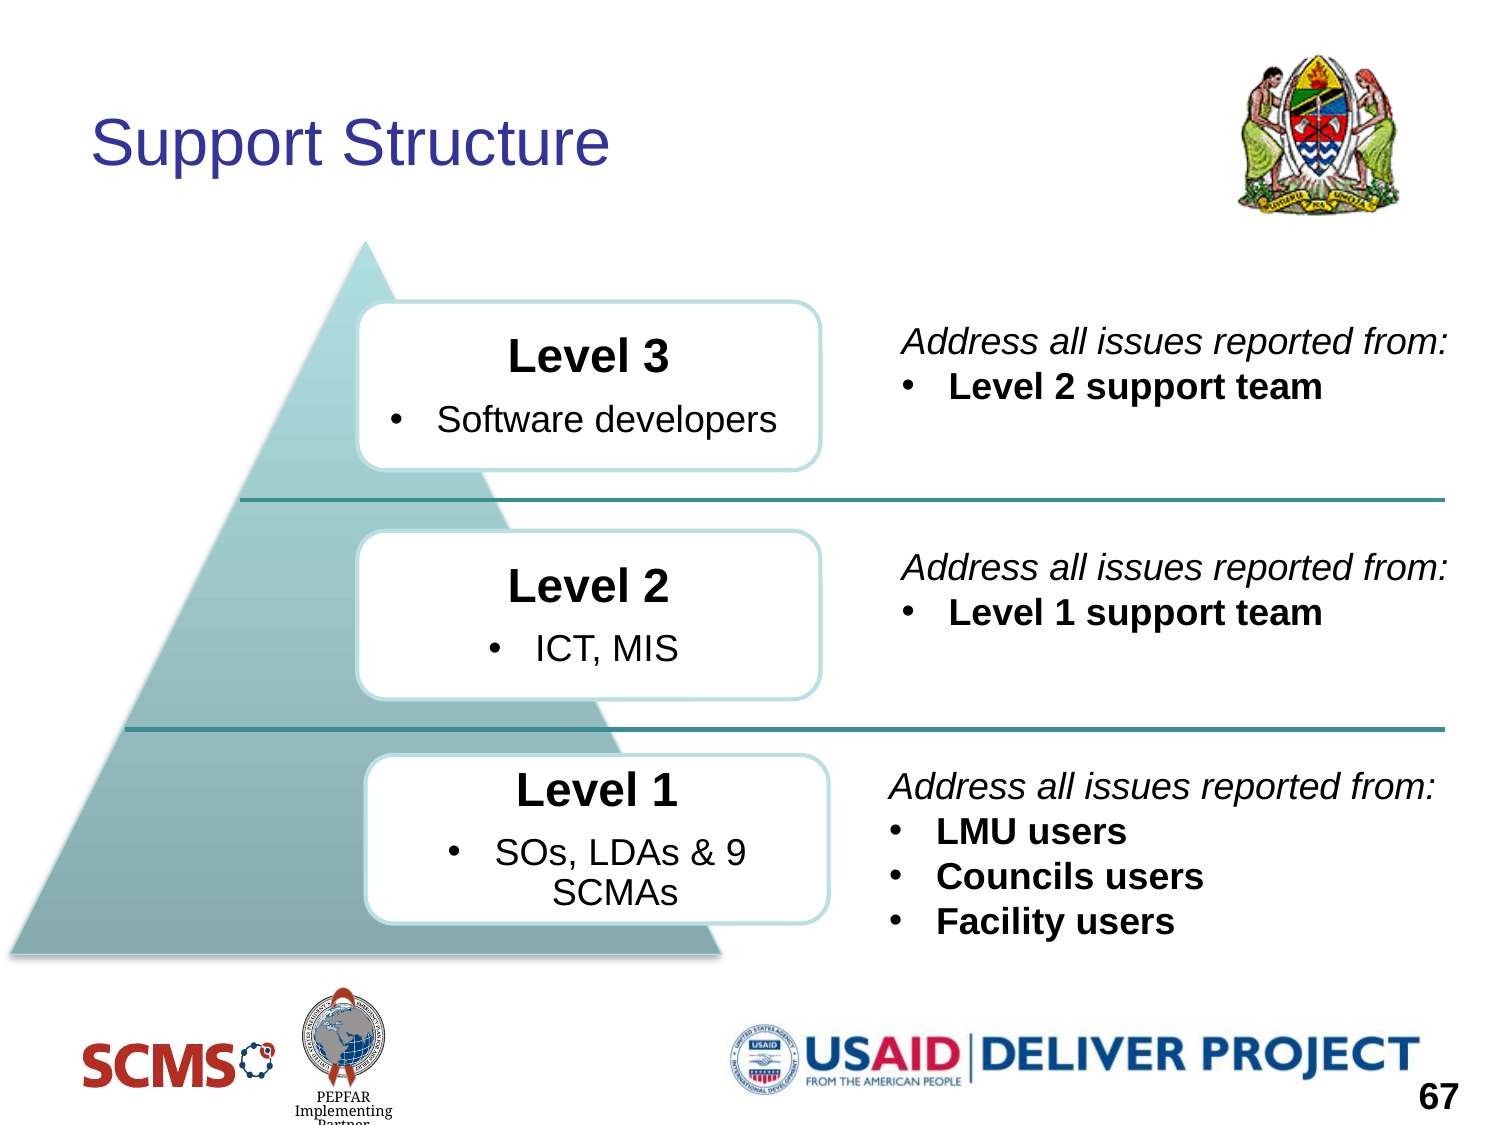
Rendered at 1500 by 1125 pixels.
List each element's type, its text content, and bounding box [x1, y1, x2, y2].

title Support Structure [74, 44, 1426, 233]
picture [725, 1022, 1425, 1097]
text_box Address all issues reported from: LMU users Councils users Facility users [874, 754, 1496, 950]
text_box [357, 530, 821, 700]
text_box [8, 241, 723, 956]
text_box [357, 301, 821, 471]
text_box Address all issues reported from: Level 1 support team [886, 535, 1484, 641]
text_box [365, 754, 829, 924]
text_box Address all issues reported from: Level 2 support team [886, 309, 1484, 415]
